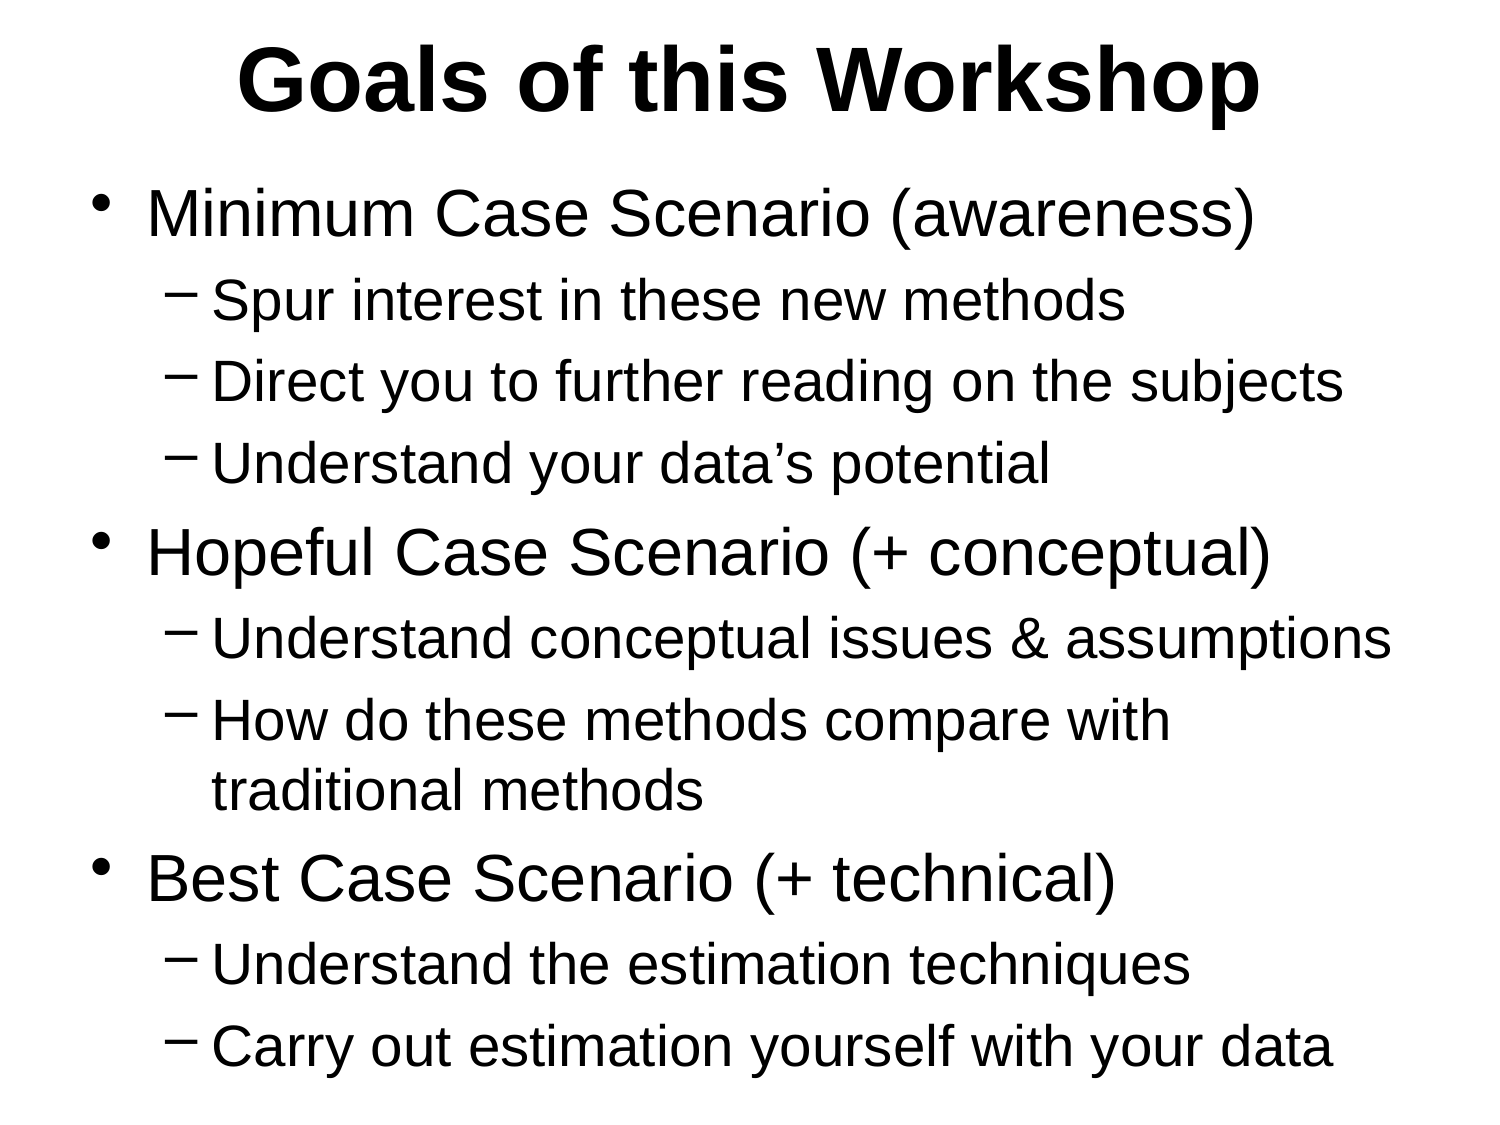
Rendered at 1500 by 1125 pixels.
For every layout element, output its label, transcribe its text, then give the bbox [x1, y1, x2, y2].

list Minimum Case Scenario (awareness) Spur interest in these new methods Direct you to further reading on the subjects Understand your data’s potential Hopeful Case Scenario (+ conceptual) Understand conceptual issues & assumptions How do these methods compare with traditional methods Best Case Scenario (+ technical) Understand the estimation techniques Carry out estimation yourself with your data [74, 162, 1426, 1101]
title Goals of this Workshop [74, 0, 1426, 151]
